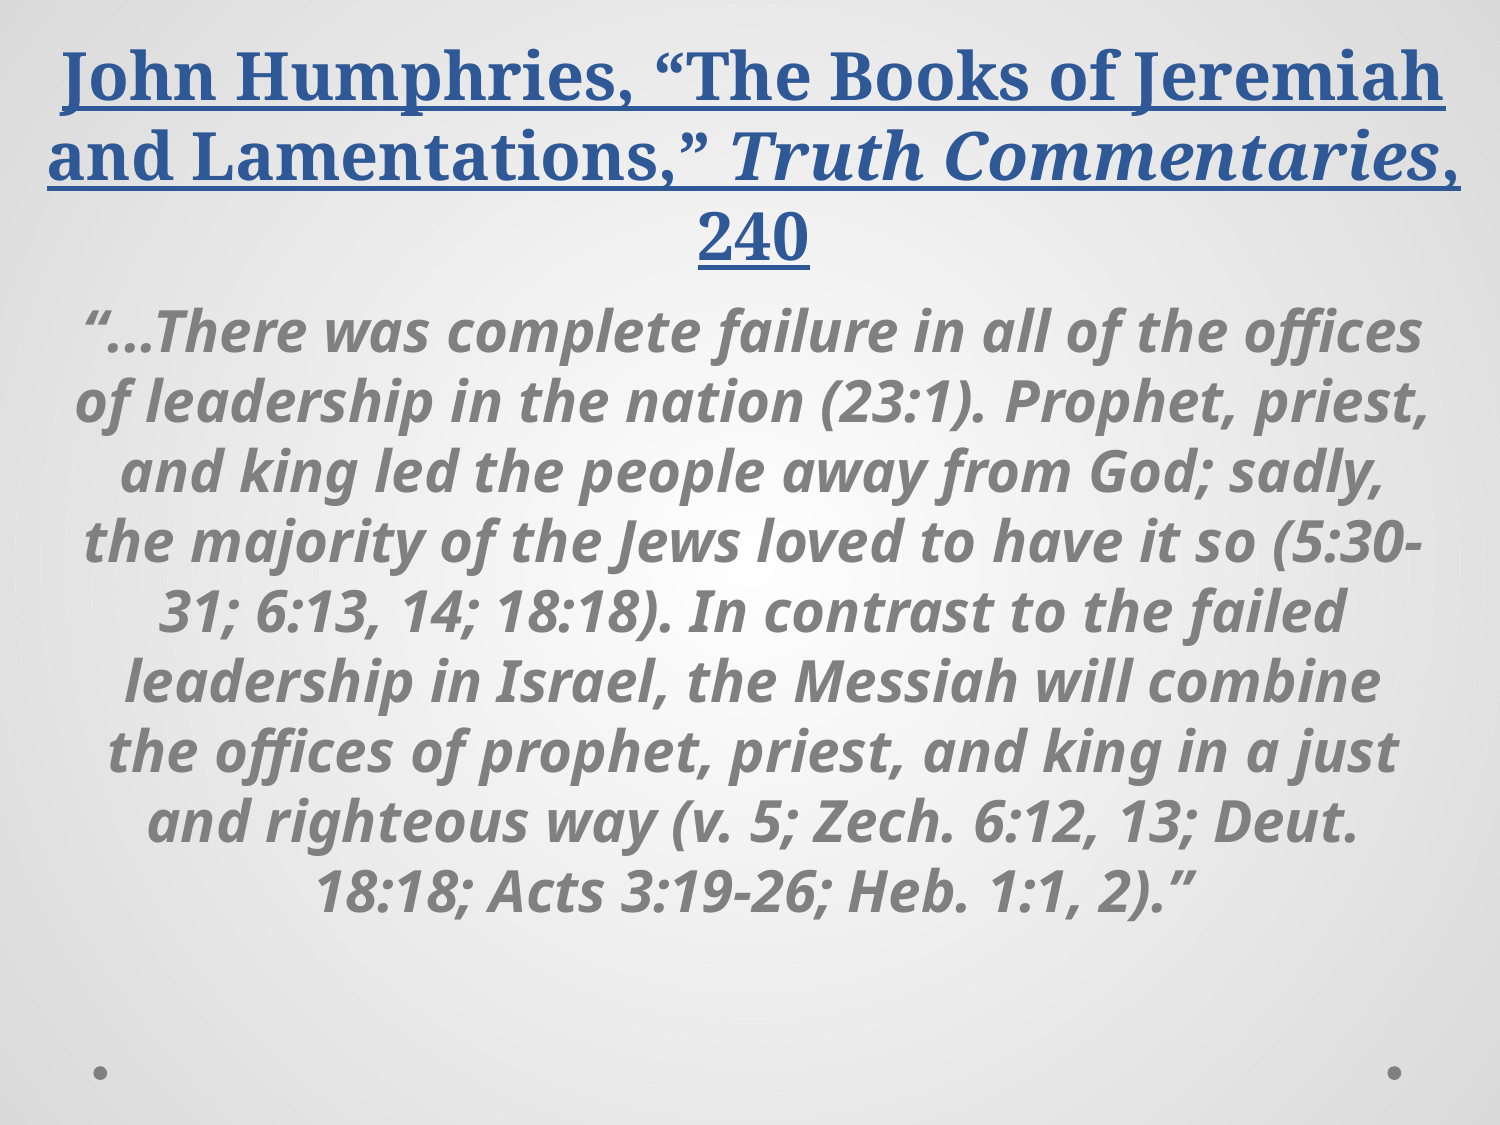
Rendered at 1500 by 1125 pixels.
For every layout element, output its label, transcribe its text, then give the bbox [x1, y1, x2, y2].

title John Humphries, “The Books of Jeremiah and Lamentations,” Truth Commentaries, 240 [28, 22, 1479, 286]
list “...There was complete failure in all of the offices of leadership in the nation (23:1). Prophet, priest, and king led the people away from God; sadly, the majority of the Jews loved to have it so (5:30-31; 6:13, 14; 18:18). In contrast to the failed leadership in Israel, the Messiah will combine the offices of prophet, priest, and king in a just and righteous way (v. 5; Zech. 6:12, 13; Deut. 18:18; Acts 3:19-26; Heb. 1:1, 2).” [57, 286, 1451, 1029]
